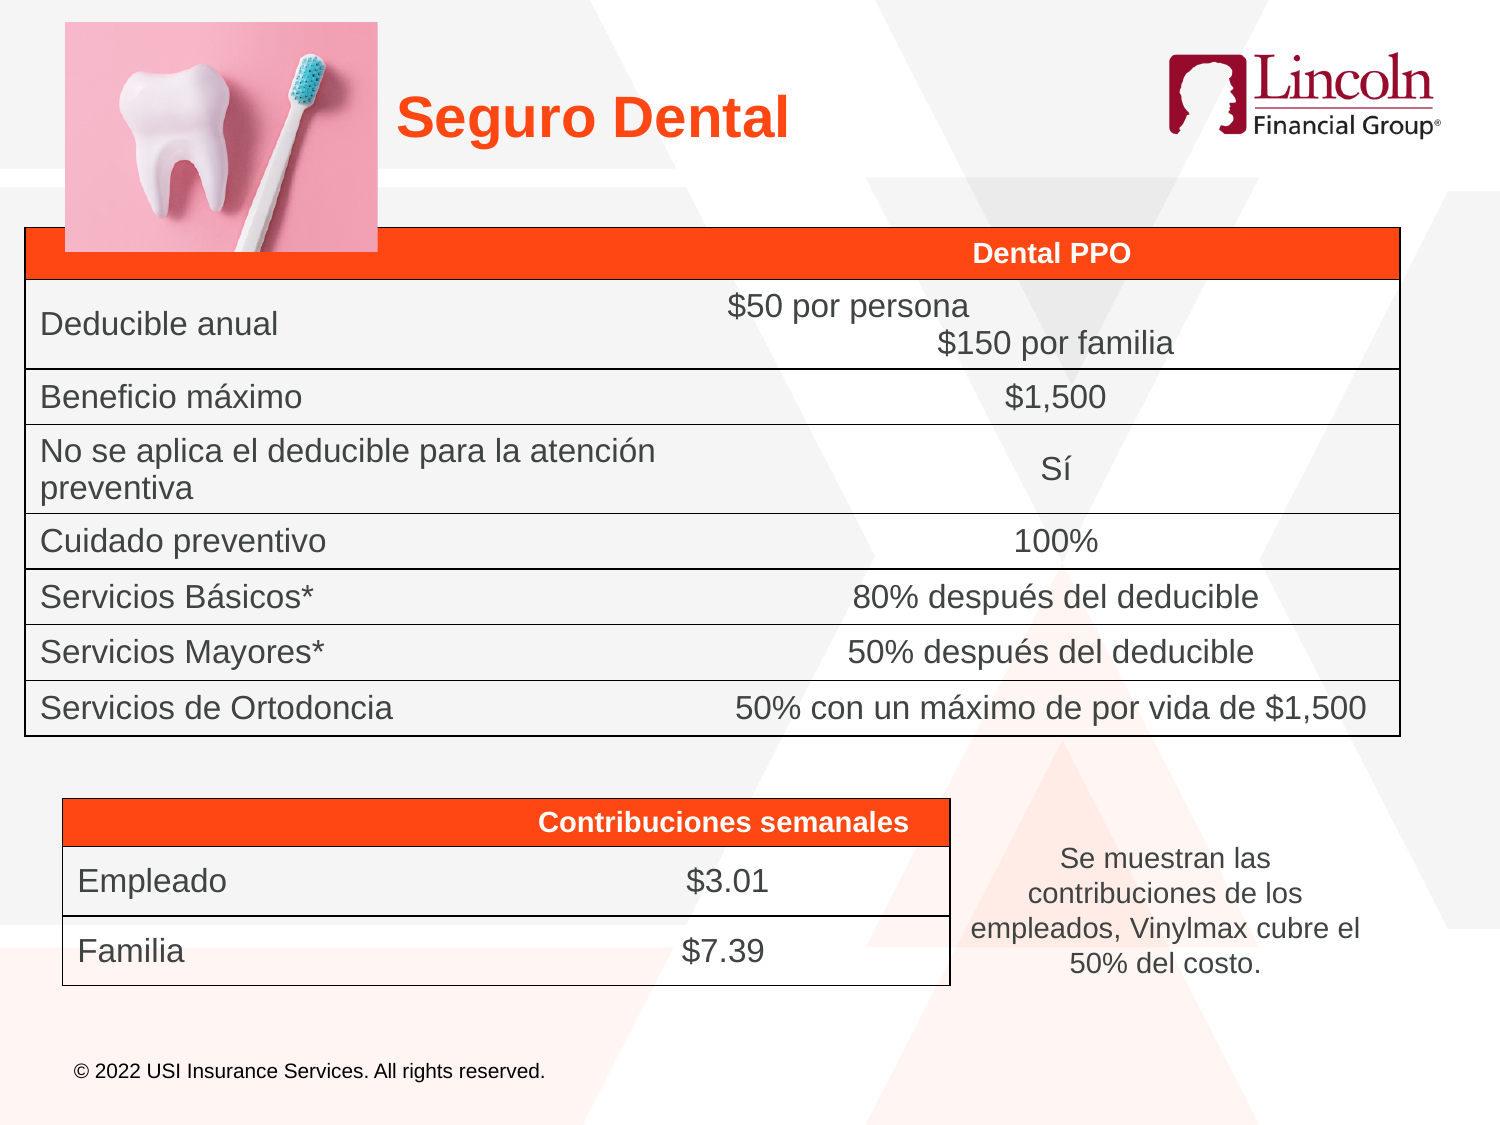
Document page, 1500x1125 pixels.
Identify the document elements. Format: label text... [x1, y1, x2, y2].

table_cell $50 por persona $150 por familia [712, 280, 1399, 368]
table_cell 100% [712, 514, 1399, 568]
table_cell Servicios Mayores* [26, 625, 712, 680]
table_header Dental PPO [712, 228, 1399, 279]
table_cell Cuidado preventivo [26, 514, 712, 568]
table_cell 50% con un máximo de por vida de $1,500 [712, 681, 1399, 735]
table_header [26, 228, 712, 279]
table_cell 80% después del deducible [712, 570, 1399, 624]
picture [1168, 51, 1441, 140]
table_header [63, 799, 506, 846]
table_cell 50% después del deducible [712, 625, 1399, 680]
table_cell $7.39 [506, 917, 949, 985]
table_cell Sí [712, 425, 1399, 513]
table_cell Servicios de Ortodoncia [26, 681, 712, 735]
table_cell $3.01 [506, 847, 949, 915]
table_cell Servicios Básicos* [26, 570, 712, 624]
table_cell No se aplica el deducible para la atención preventiva [26, 425, 712, 513]
table_cell Beneficio máximo [26, 370, 712, 424]
table_cell $1,500 [712, 370, 1399, 424]
table_cell Familia [63, 917, 506, 985]
table_header Contribuciones semanales [506, 799, 949, 846]
picture [64, 22, 378, 253]
title Seguro Dental [383, 42, 1444, 185]
table_cell Deducible anual [26, 280, 712, 368]
text_box Se muestran las contribuciones de los empleados, Vinylmax cubre el 50% del costo. [953, 832, 1379, 988]
table_cell Empleado [63, 847, 506, 915]
